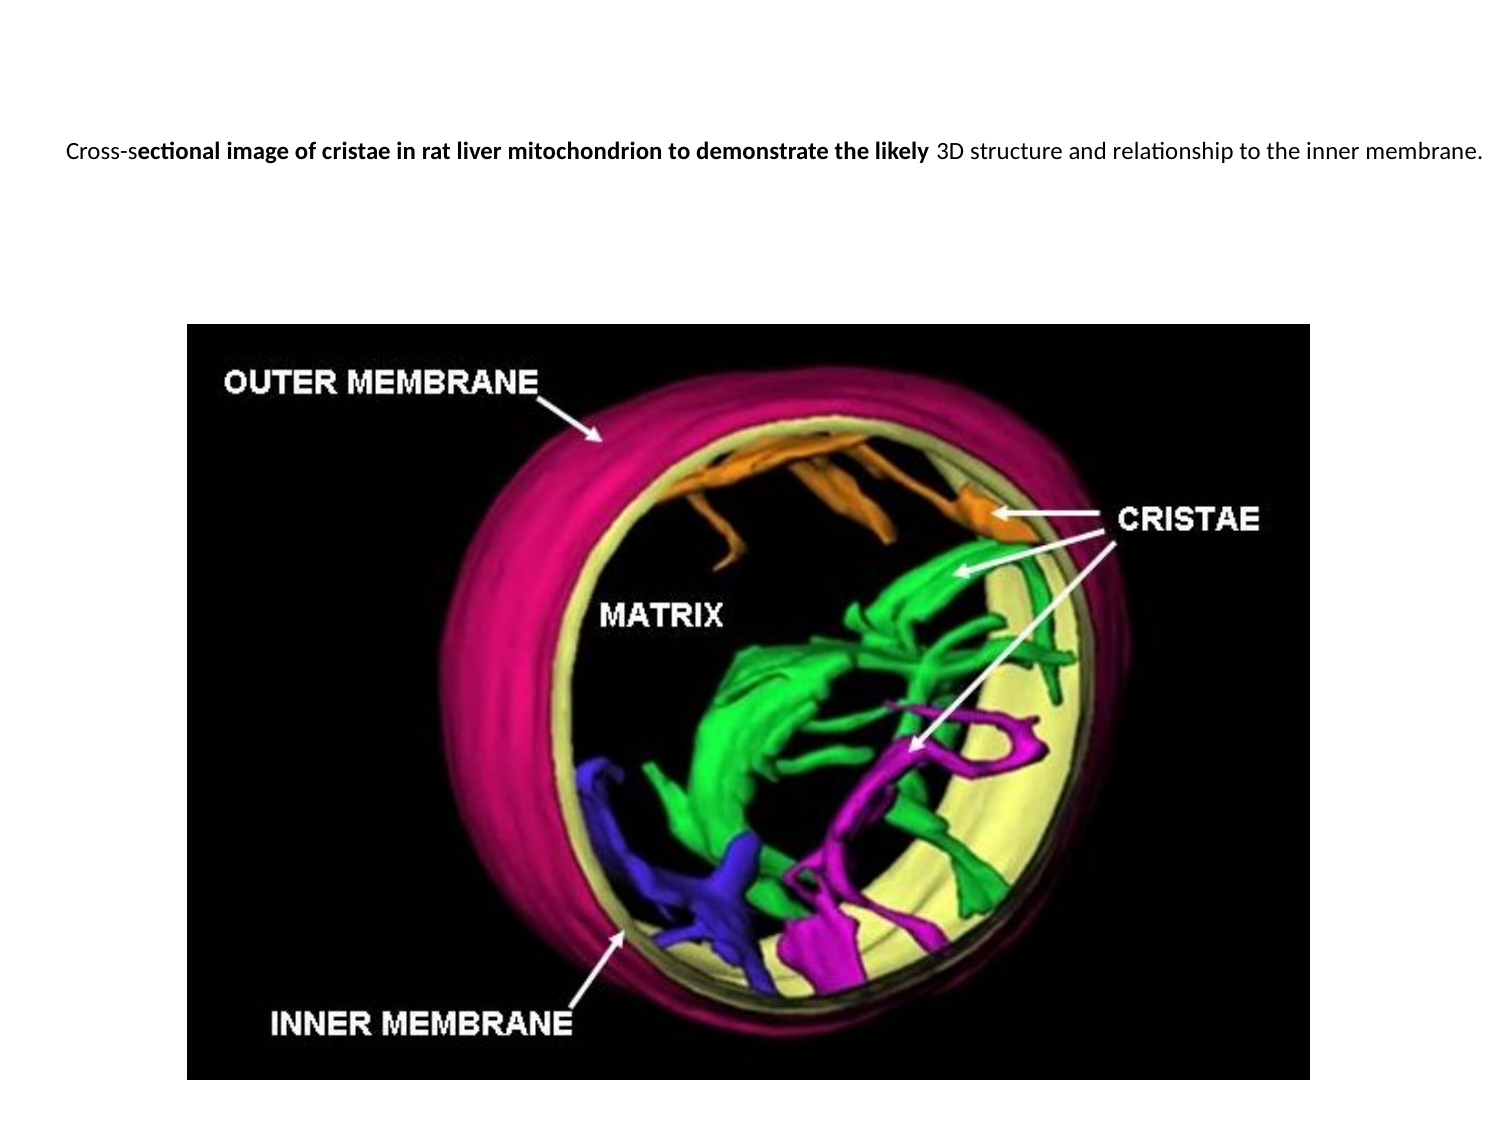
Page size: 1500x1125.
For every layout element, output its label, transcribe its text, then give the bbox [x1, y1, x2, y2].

title Cross-sectional image of cristae in rat liver mitochondrion to demonstrate the likely 3D structure and relationship to the inner membrane. [50, 45, 1500, 233]
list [187, 324, 1310, 1081]
